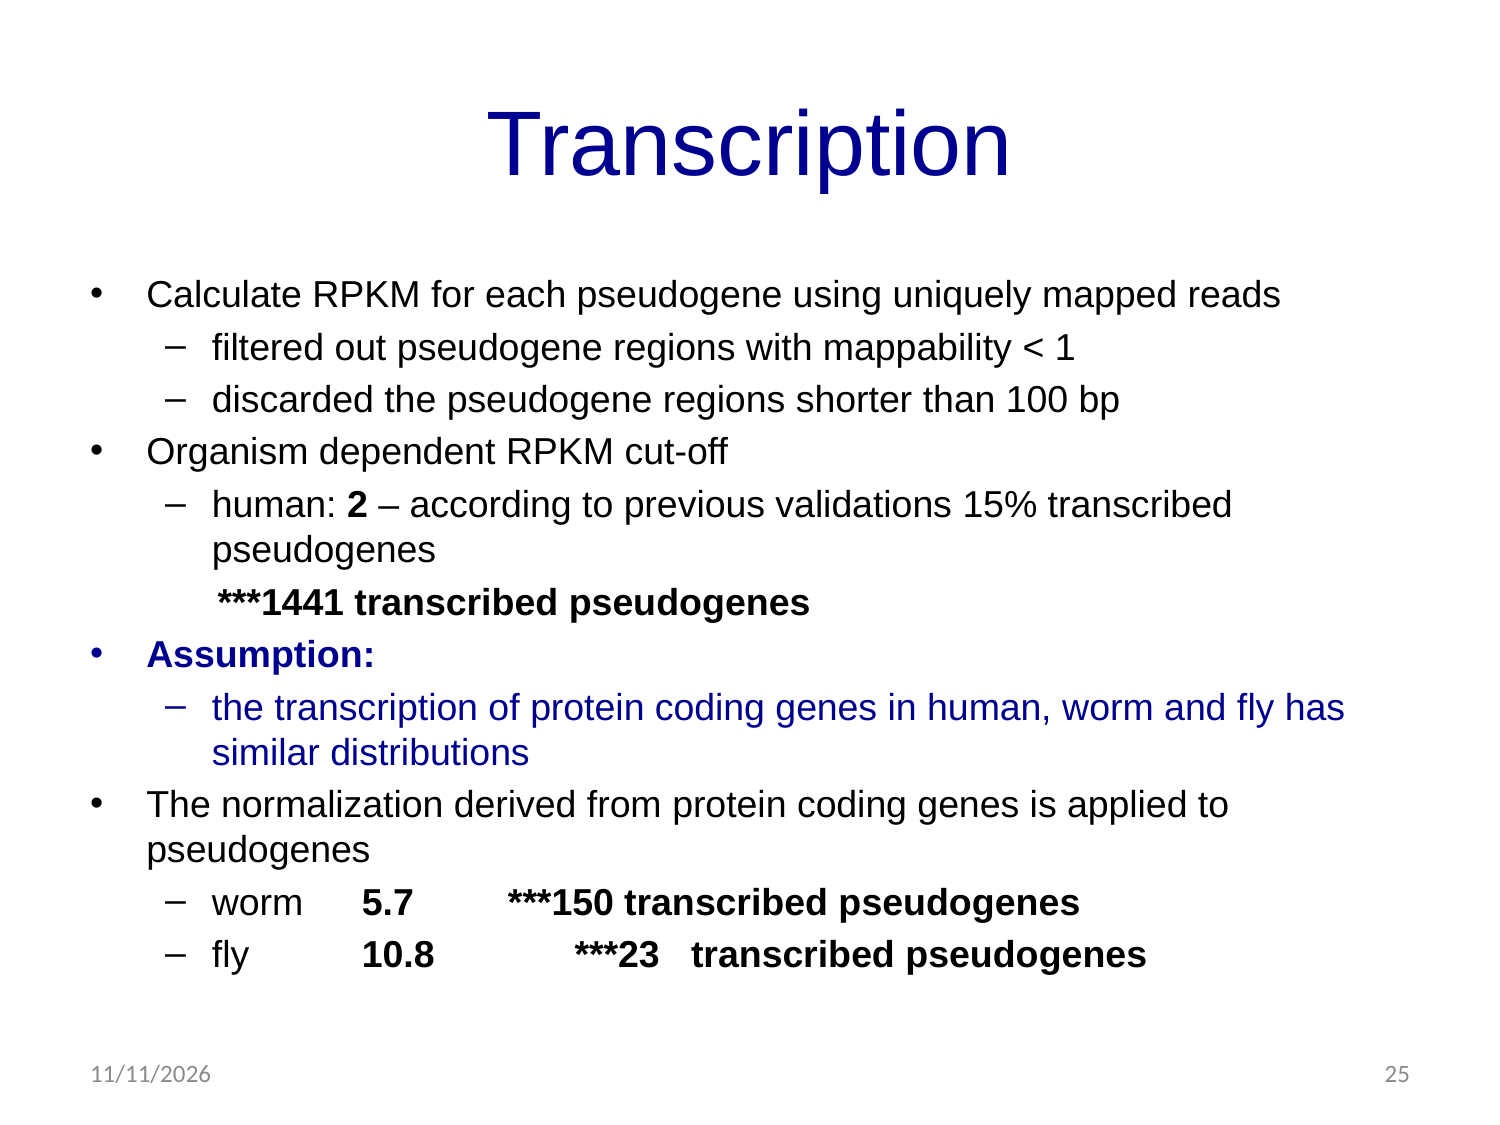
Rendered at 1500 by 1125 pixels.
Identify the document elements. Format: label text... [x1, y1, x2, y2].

list Calculate RPKM for each pseudogene using uniquely mapped reads filtered out pseudogene regions with mappability < 1 discarded the pseudogene regions shorter than 100 bp Organism dependent RPKM cut-off human: 2 – according to previous validations 15% transcribed pseudogenes ***1441 transcribed pseudogenes Assumption: the transcription of protein coding genes in human, worm and fly has similar distributions The normalization derived from protein coding genes is applied to pseudogenes worm 5.7 ***150 transcribed pseudogenes fly 10.8 ***23 transcribed pseudogenes [75, 262, 1425, 1005]
title Transcription [75, 45, 1425, 233]
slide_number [75, 1042, 425, 1103]
slide_number 25 [1074, 1042, 1425, 1103]
